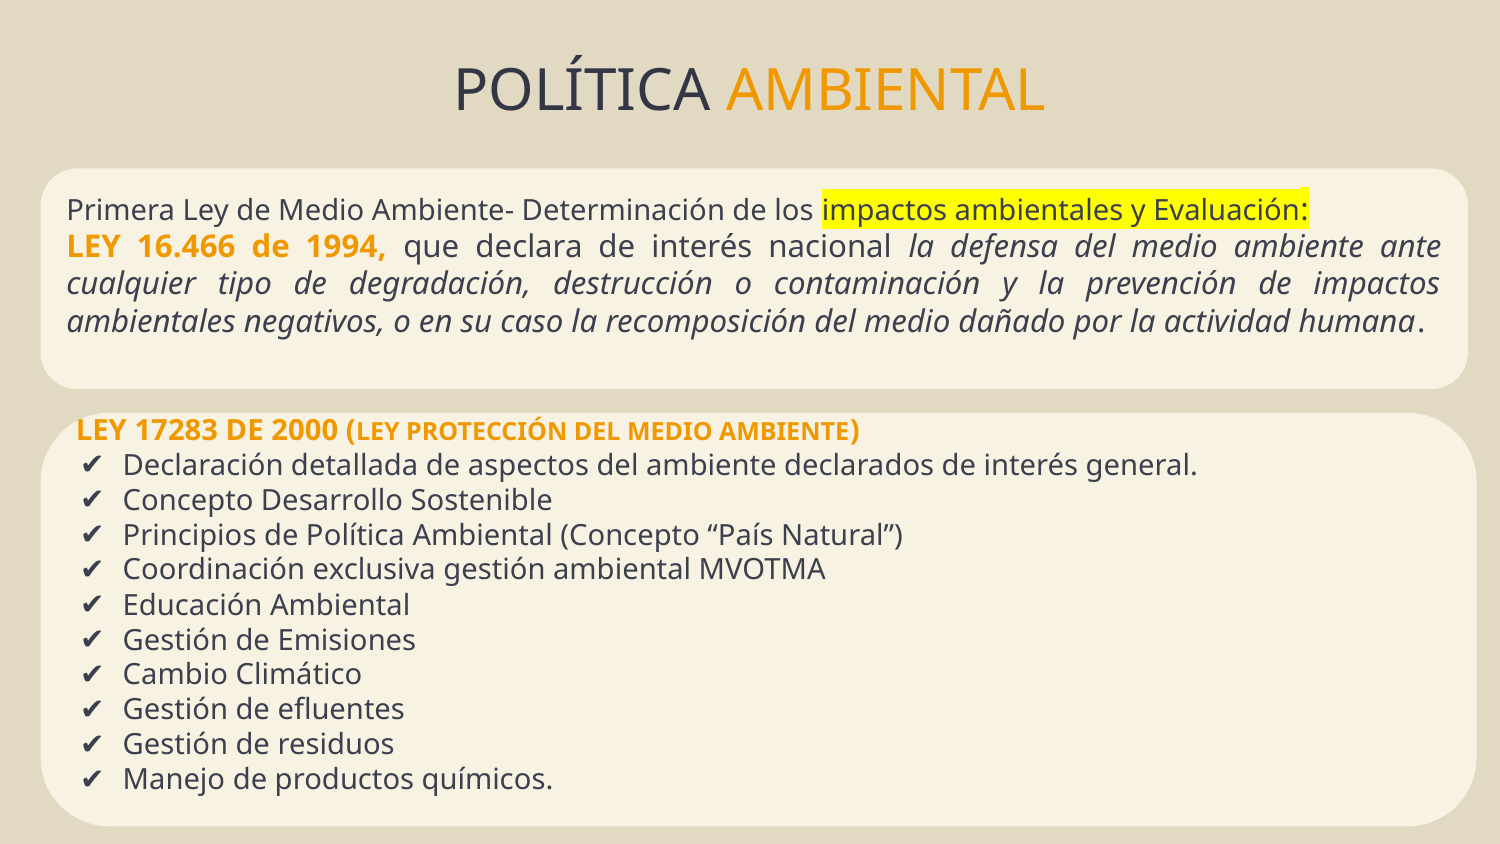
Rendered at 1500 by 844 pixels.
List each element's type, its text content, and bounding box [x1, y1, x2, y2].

title POLÍTICA AMBIENTAL [194, 37, 1306, 145]
text_box Primera Ley de Medio Ambiente- Determinación de los impactos ambientales y Evaluación: LEY 16.466 de 1994, que declara de interés nacional la defensa del medio ambiente ante cualquier tipo de degradación, destrucción o contaminación y la prevención de impactos ambientales negativos, o en su caso la recomposición del medio dañado por la actividad humana. [40, 168, 1468, 390]
text_box LEY 17283 DE 2000 (LEY PROTECCIÓN DEL MEDIO AMBIENTE) Declaración detallada de aspectos del ambiente declarados de interés general. Concepto Desarrollo Sostenible Principios de Política Ambiental (Concepto “País Natural”) Coordinación exclusiva gestión ambiental MVOTMA Educación Ambiental Gestión de Emisiones Cambio Climático Gestión de efluentes Gestión de residuos Manejo de productos químicos. [40, 412, 1477, 827]
